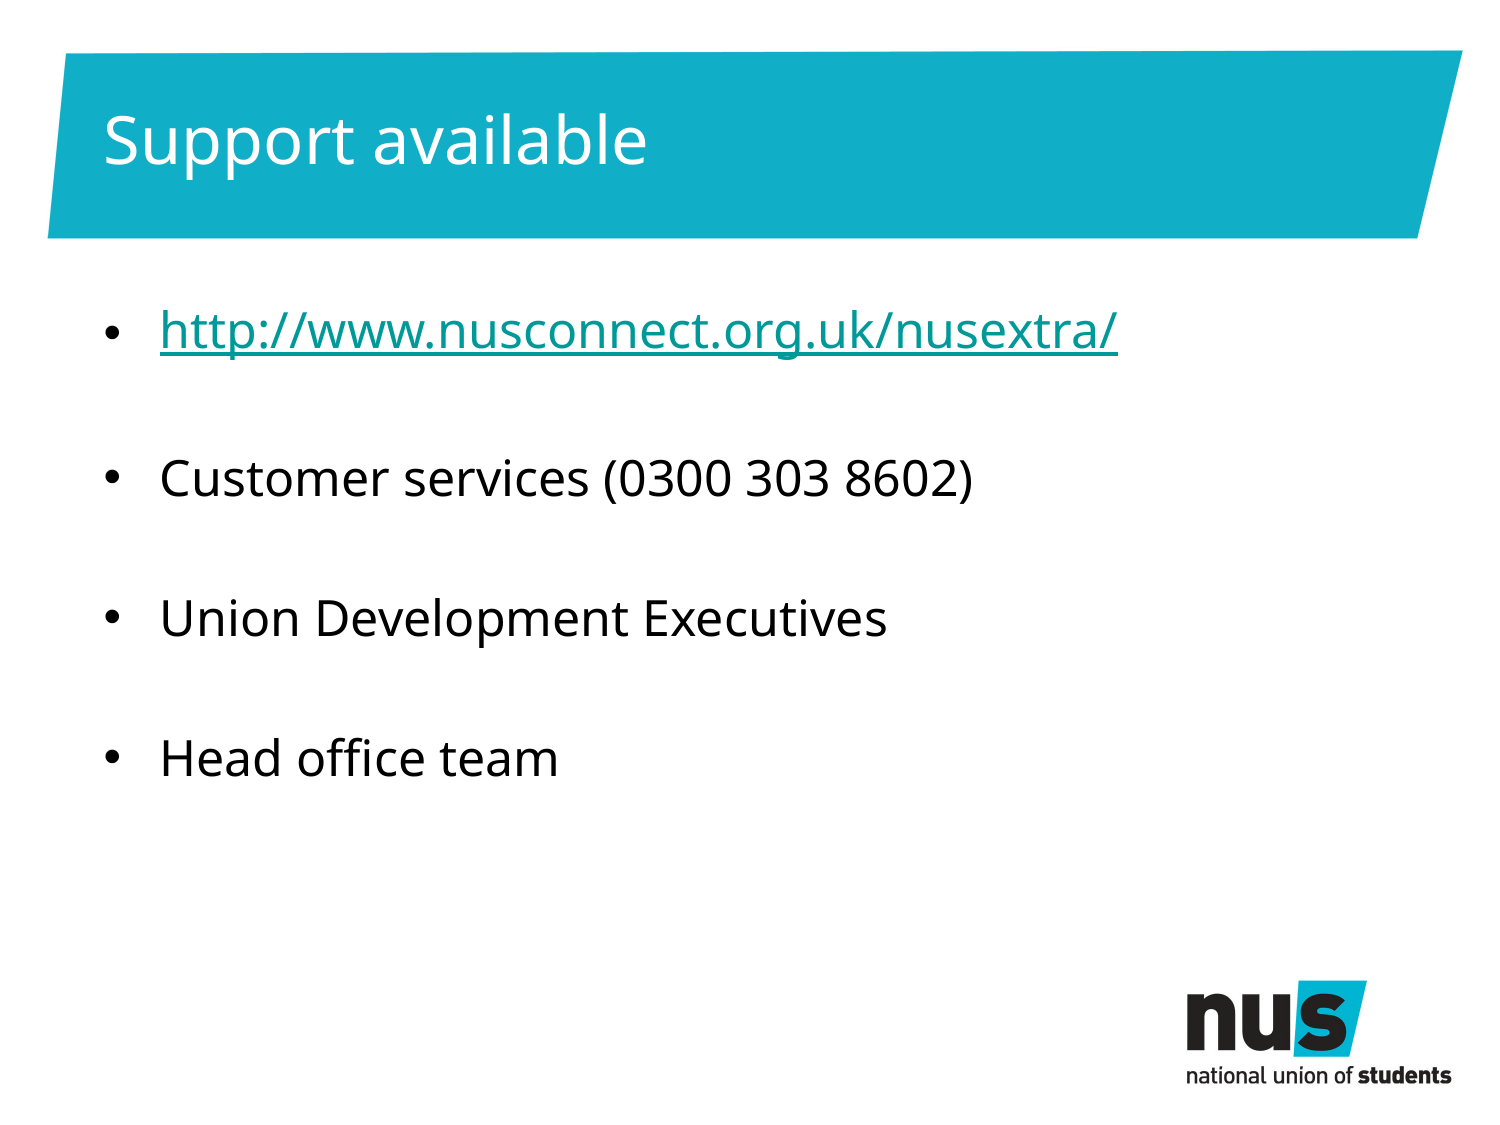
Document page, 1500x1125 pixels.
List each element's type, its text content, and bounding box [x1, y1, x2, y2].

subtitle http://www.nusconnect.org.uk/nusextra/ Customer services (0300 303 8602) Union Development Executives Head office team [88, 290, 1400, 398]
title Support available [88, 90, 1400, 256]
picture [2, 0, 1500, 1125]
